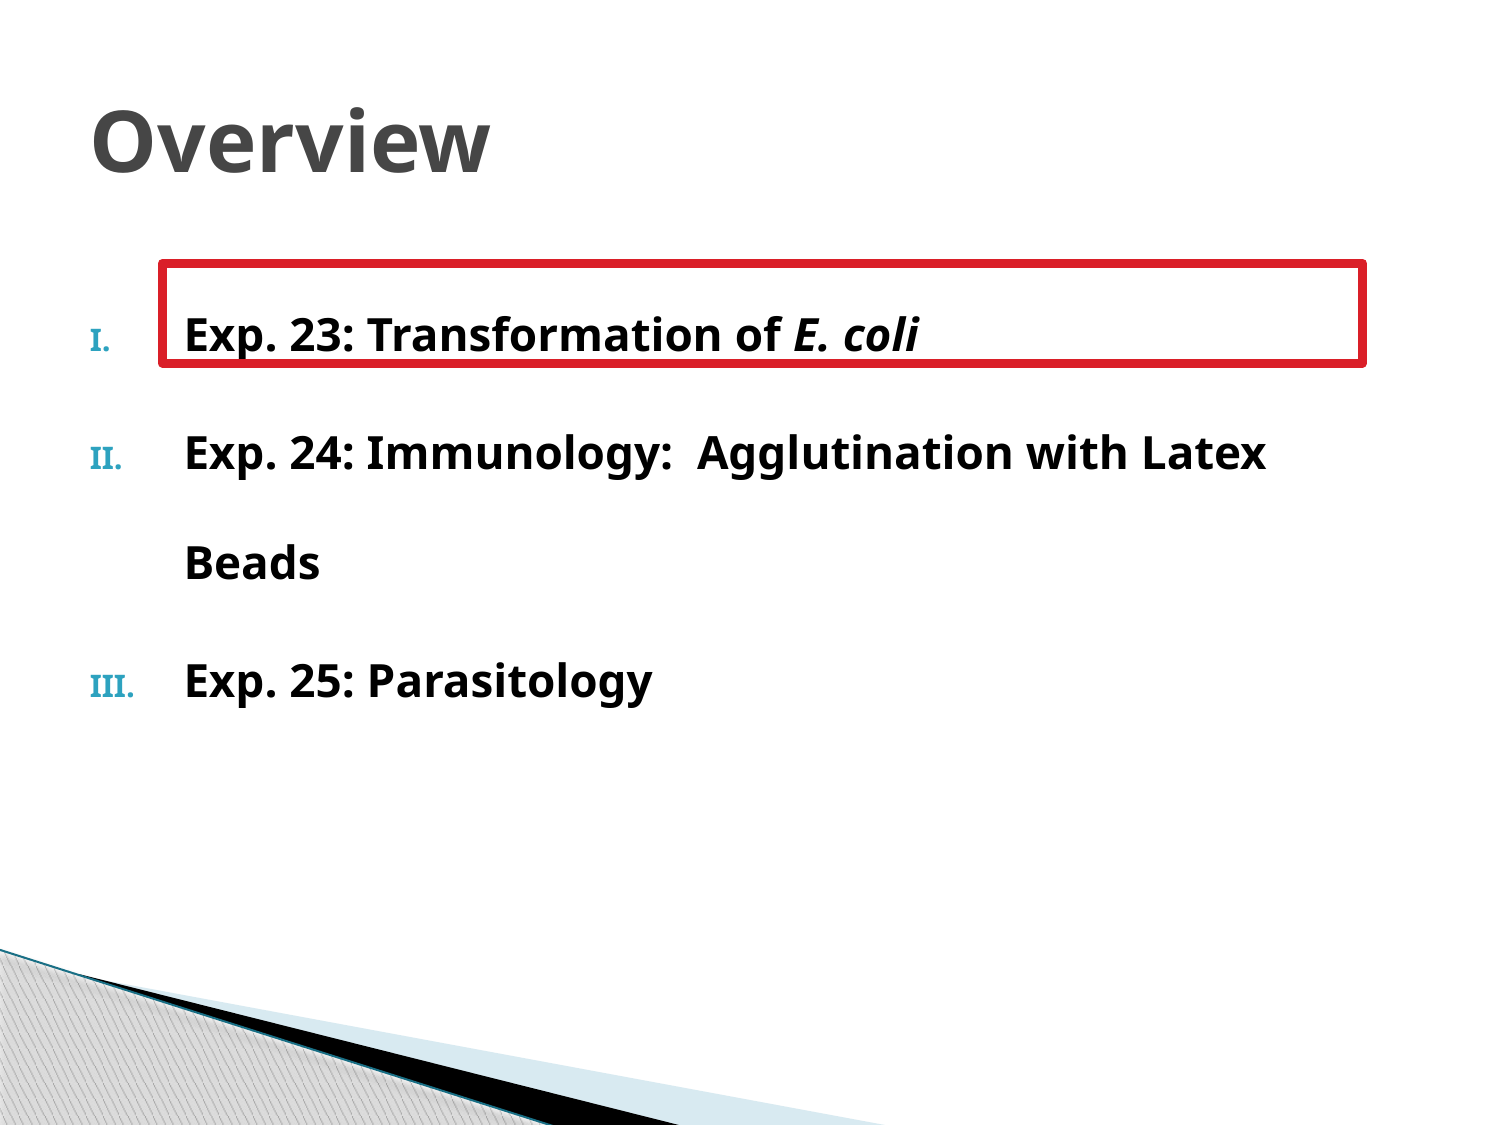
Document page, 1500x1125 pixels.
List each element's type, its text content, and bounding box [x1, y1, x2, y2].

title Overview [75, 45, 1425, 233]
list Exp. 23: Transformation of E. coli Exp. 24: Immunology: Agglutination with Latex Beads Exp. 25: Parasitology [75, 243, 1425, 986]
text_box [158, 259, 1367, 368]
